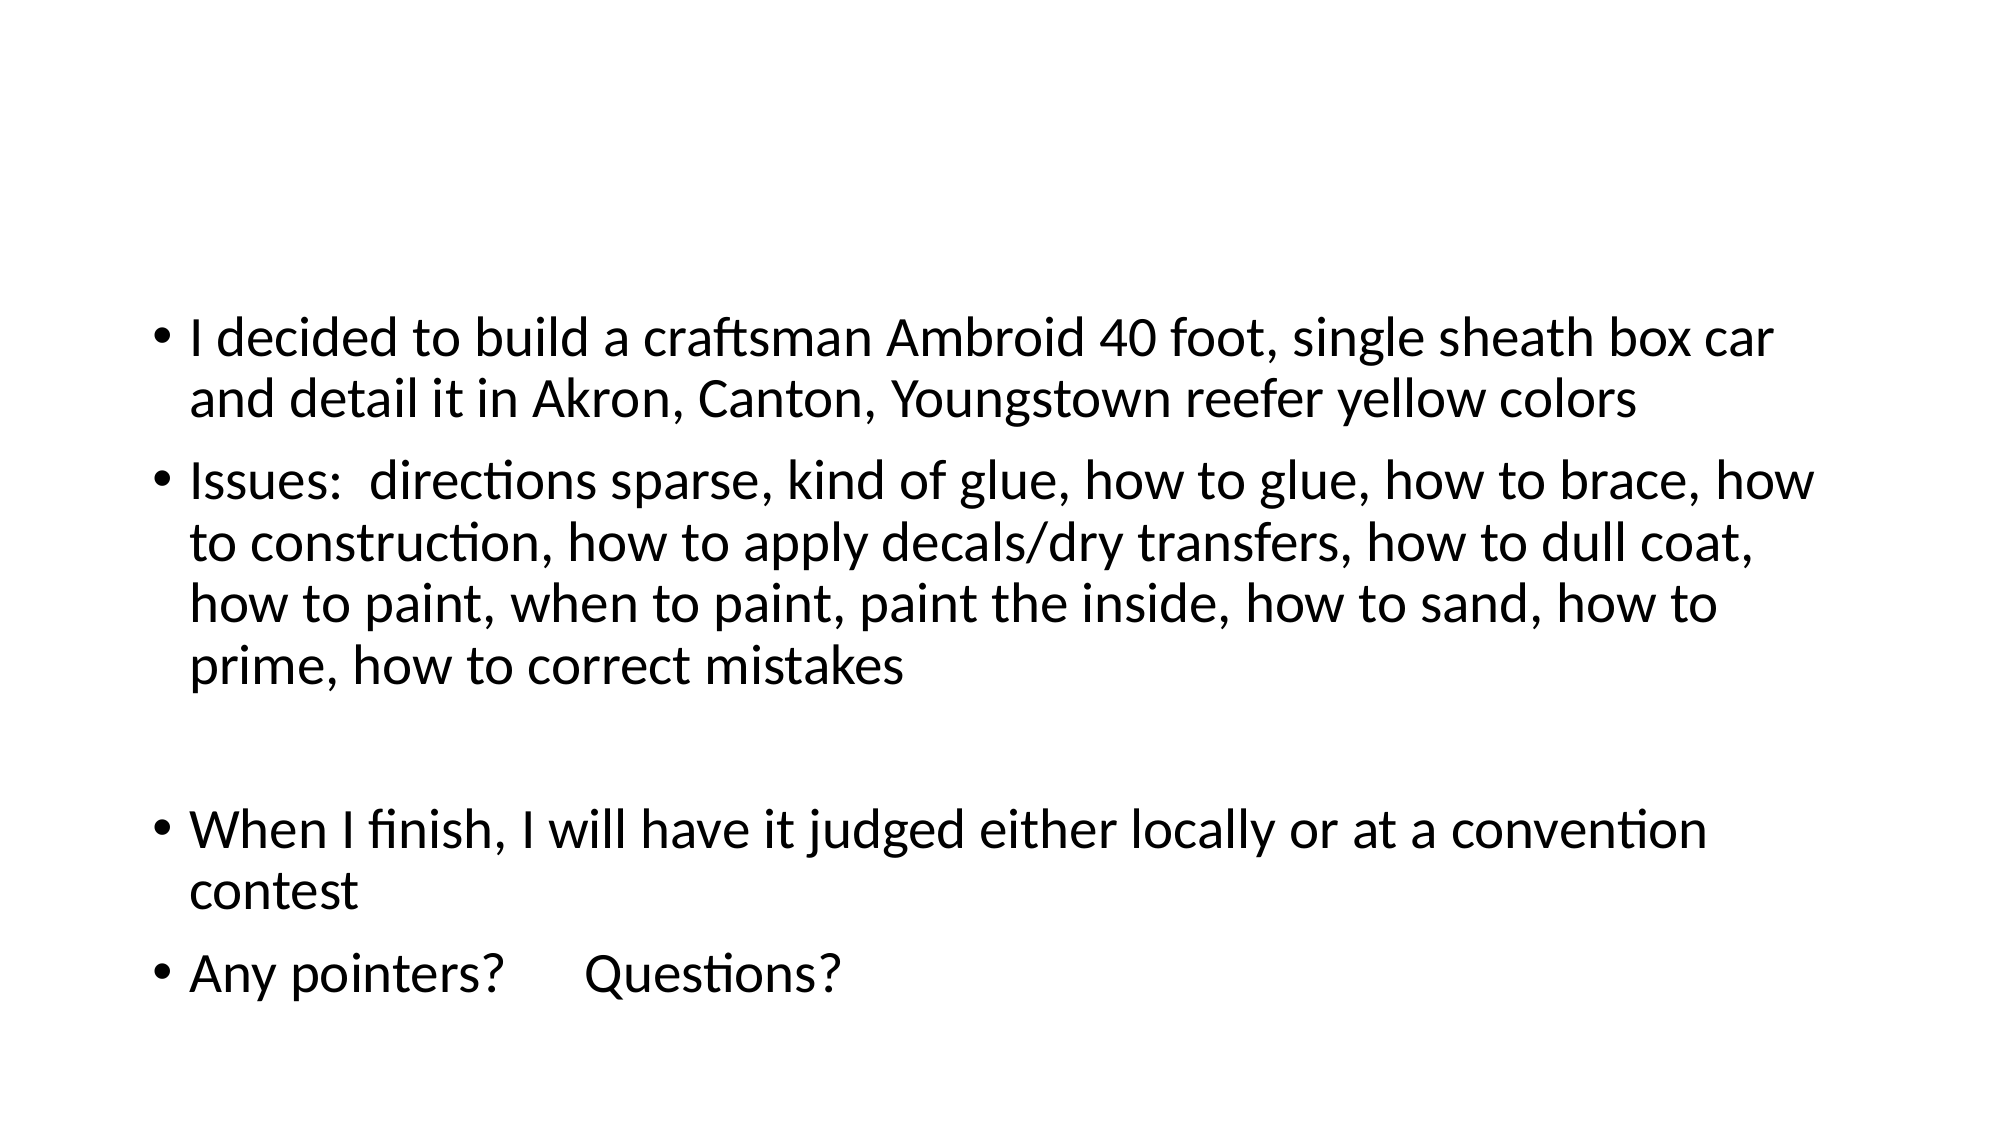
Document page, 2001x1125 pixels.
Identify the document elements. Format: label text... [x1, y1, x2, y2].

list I decided to build a craftsman Ambroid 40 foot, single sheath box car and detail it in Akron, Canton, Youngstown reefer yellow colors Issues: directions sparse, kind of glue, how to glue, how to brace, how to construction, how to apply decals/dry transfers, how to dull coat, how to paint, when to paint, paint the inside, how to sand, how to prime, how to correct mistakes When I finish, I will have it judged either locally or at a convention contest Any pointers? Questions? [137, 299, 1863, 1014]
